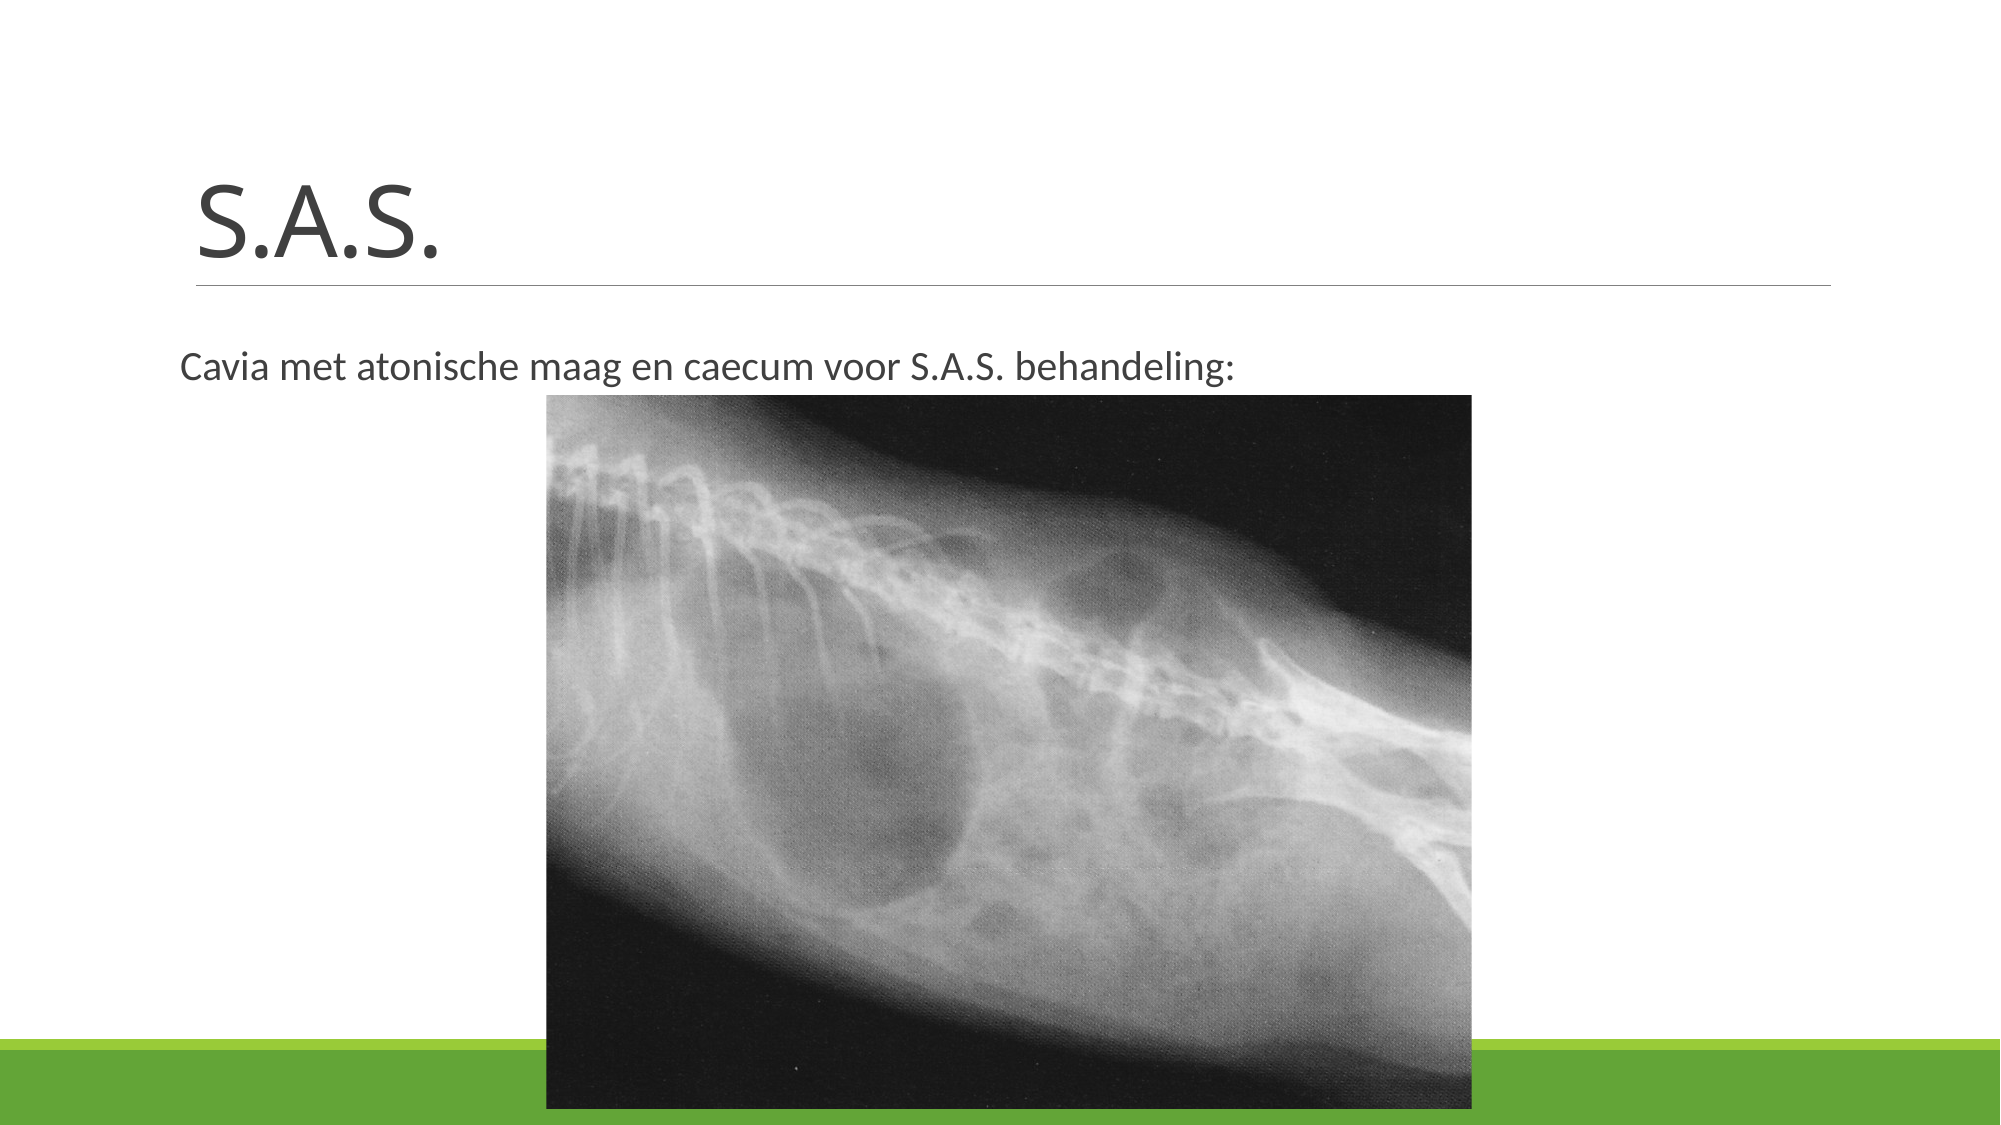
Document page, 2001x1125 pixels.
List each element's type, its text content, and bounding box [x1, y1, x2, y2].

title S.A.S. [180, 47, 1830, 285]
list Cavia met atonische maag en caecum voor S.A.S. behandeling: [180, 337, 1830, 963]
picture [545, 394, 1473, 1109]
